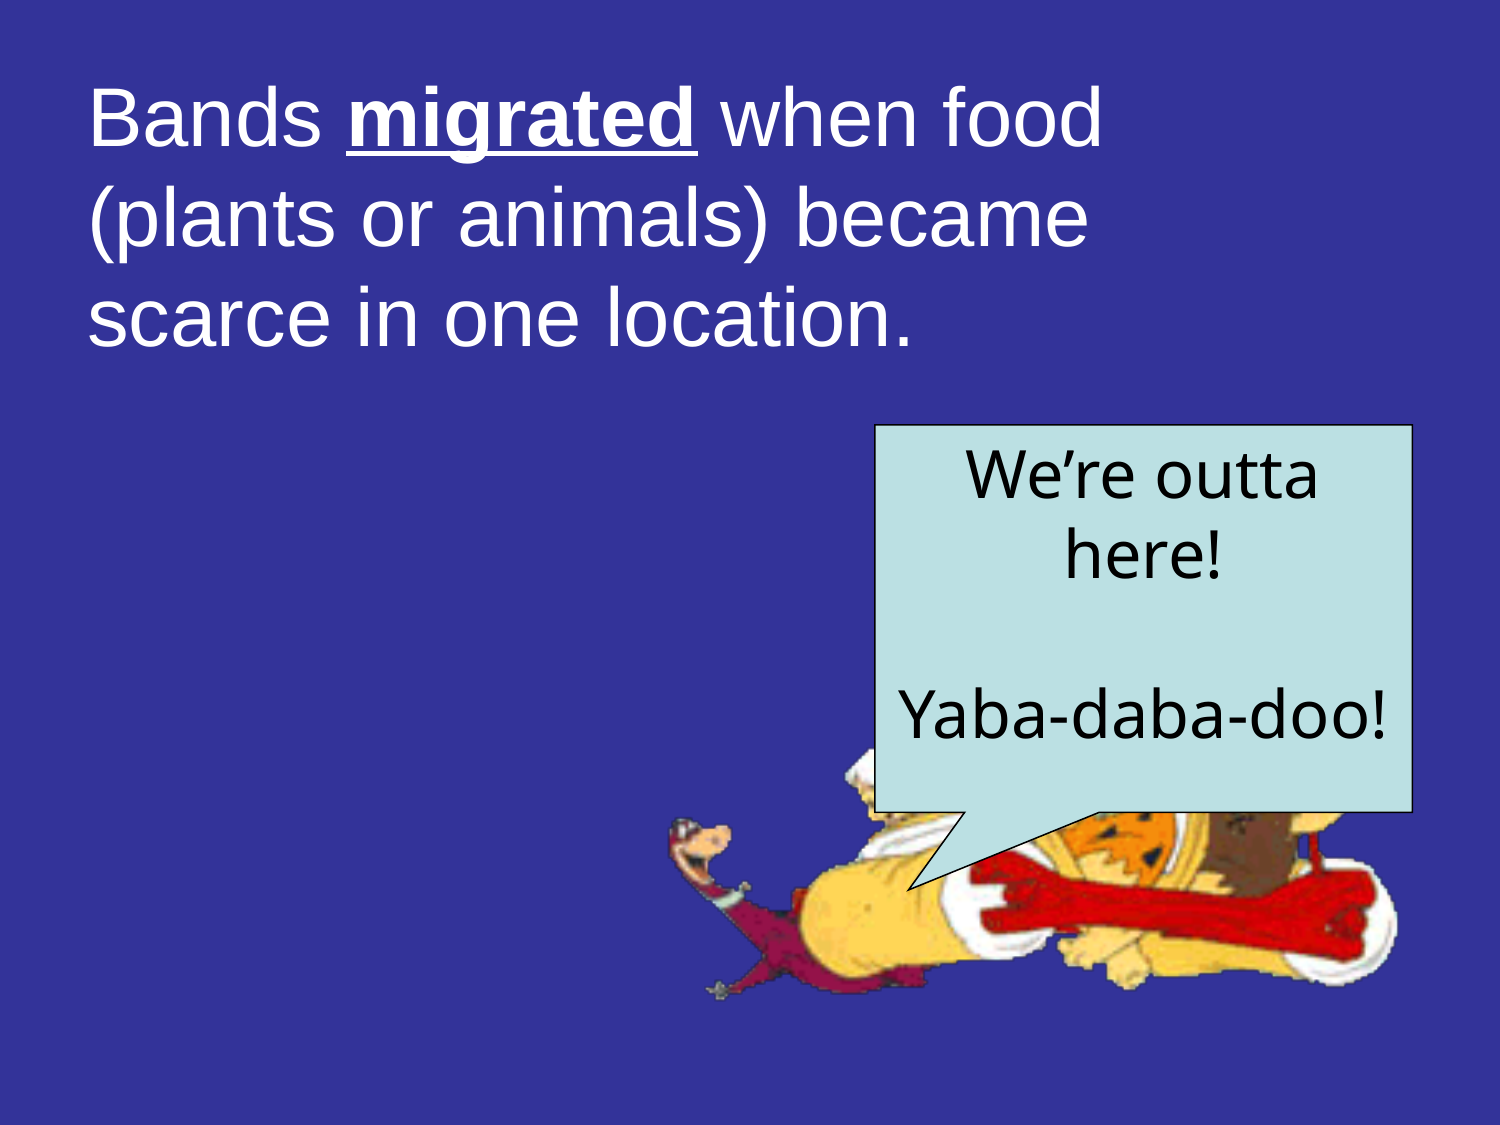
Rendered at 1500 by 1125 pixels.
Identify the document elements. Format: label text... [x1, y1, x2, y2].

picture [649, 534, 1419, 1038]
text_box We’re outta here! Yaba-daba-doo! [874, 424, 1413, 534]
text_box Bands migrated when food (plants or animals) became scarce in one location. [72, 55, 1300, 371]
